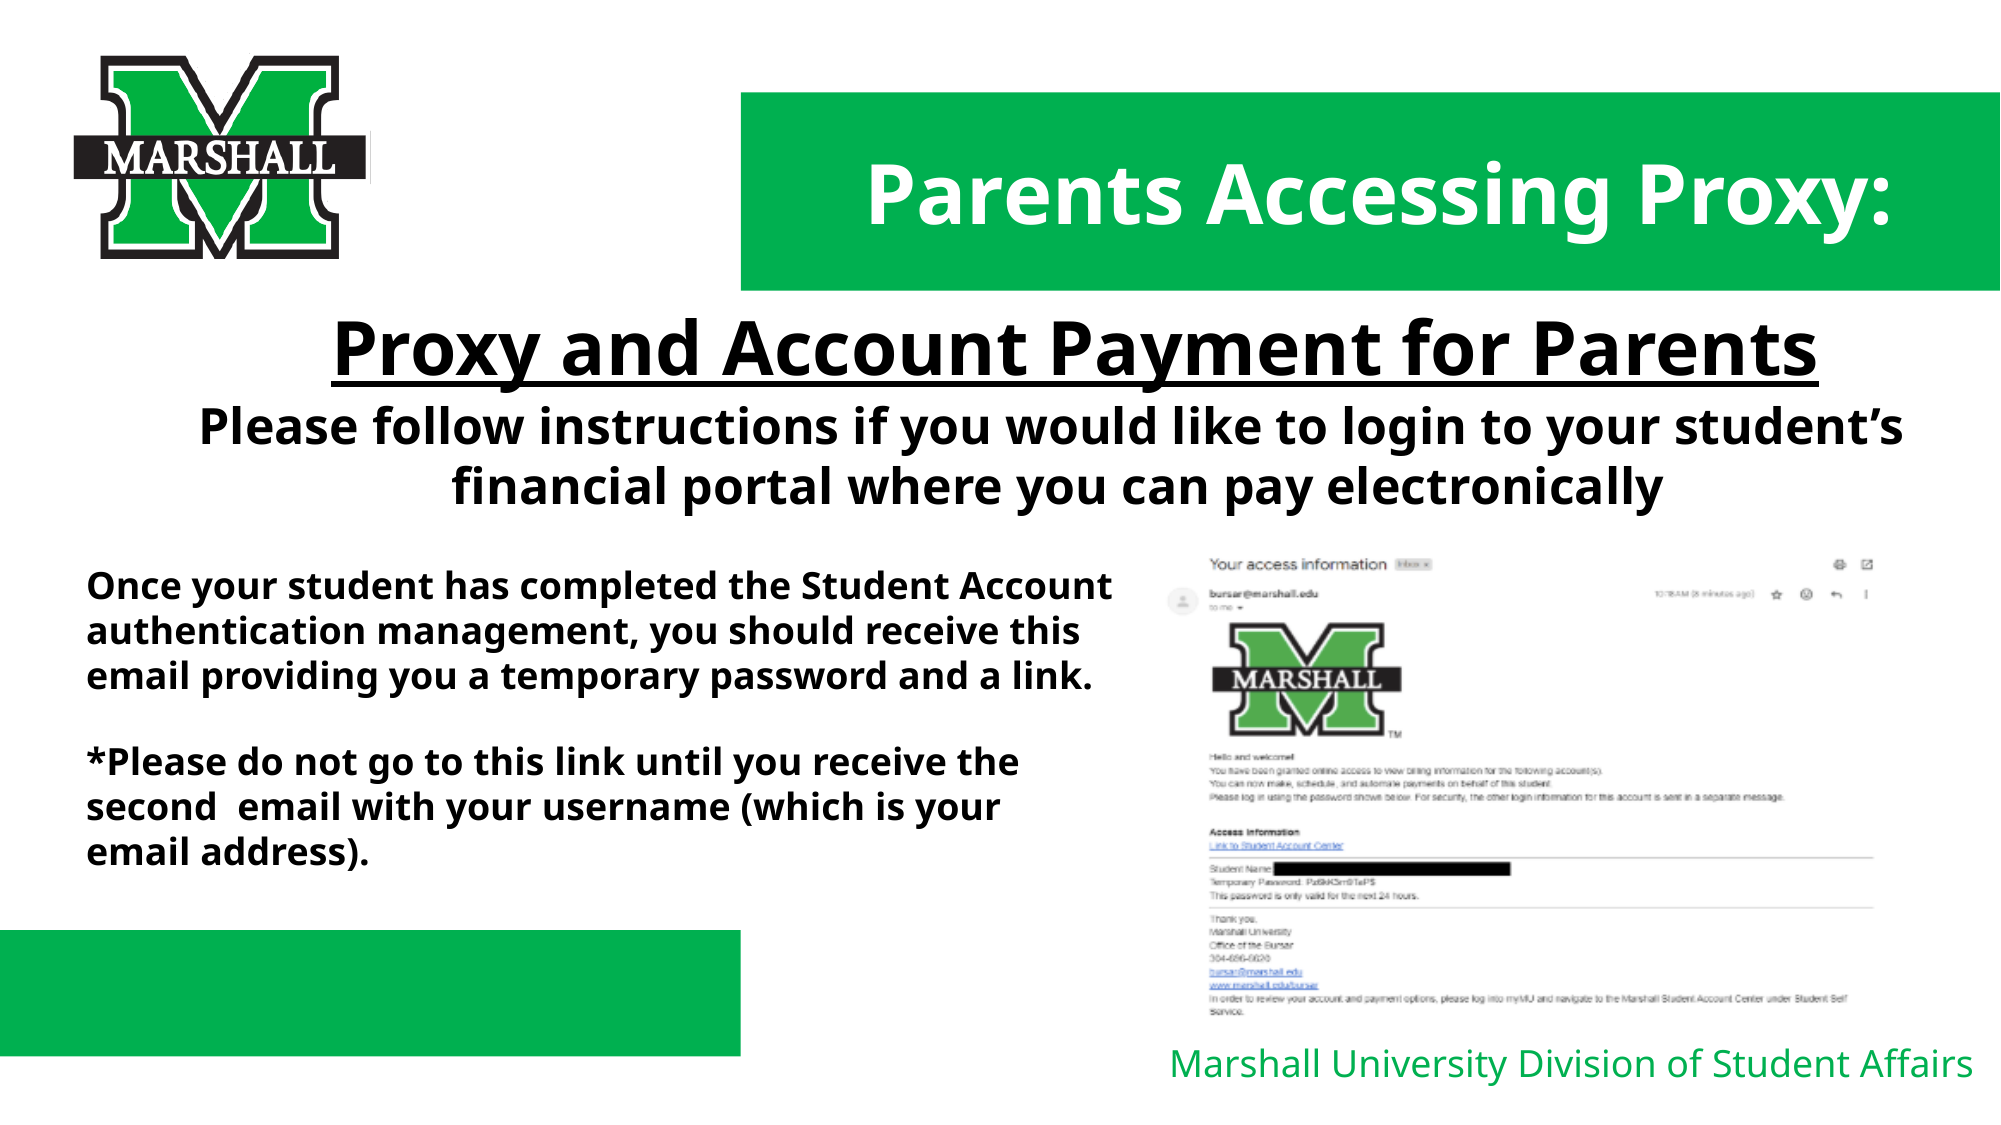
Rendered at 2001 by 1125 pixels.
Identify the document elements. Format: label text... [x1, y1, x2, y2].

text_box Once your student has completed the Student Account authentication management, you should receive this email providing you a temporary password and a link. [71, 554, 1139, 705]
text_box Proxy and Account Payment for Parents [316, 293, 1963, 386]
text_box Marshall University Division of Student Affairs [1154, 1032, 2000, 1093]
picture [1139, 521, 1959, 1045]
text_box Please follow instructions if you would like to login to your student’s financial portal where you can pay electronically [67, 386, 2000, 522]
text_box Parents Accessing Proxy: [740, 91, 2000, 292]
text_box *Please do not go to this link until you receive the second email with your username (which is your email address). [71, 730, 1096, 881]
text_box [0, 929, 742, 1058]
picture [67, 49, 371, 266]
